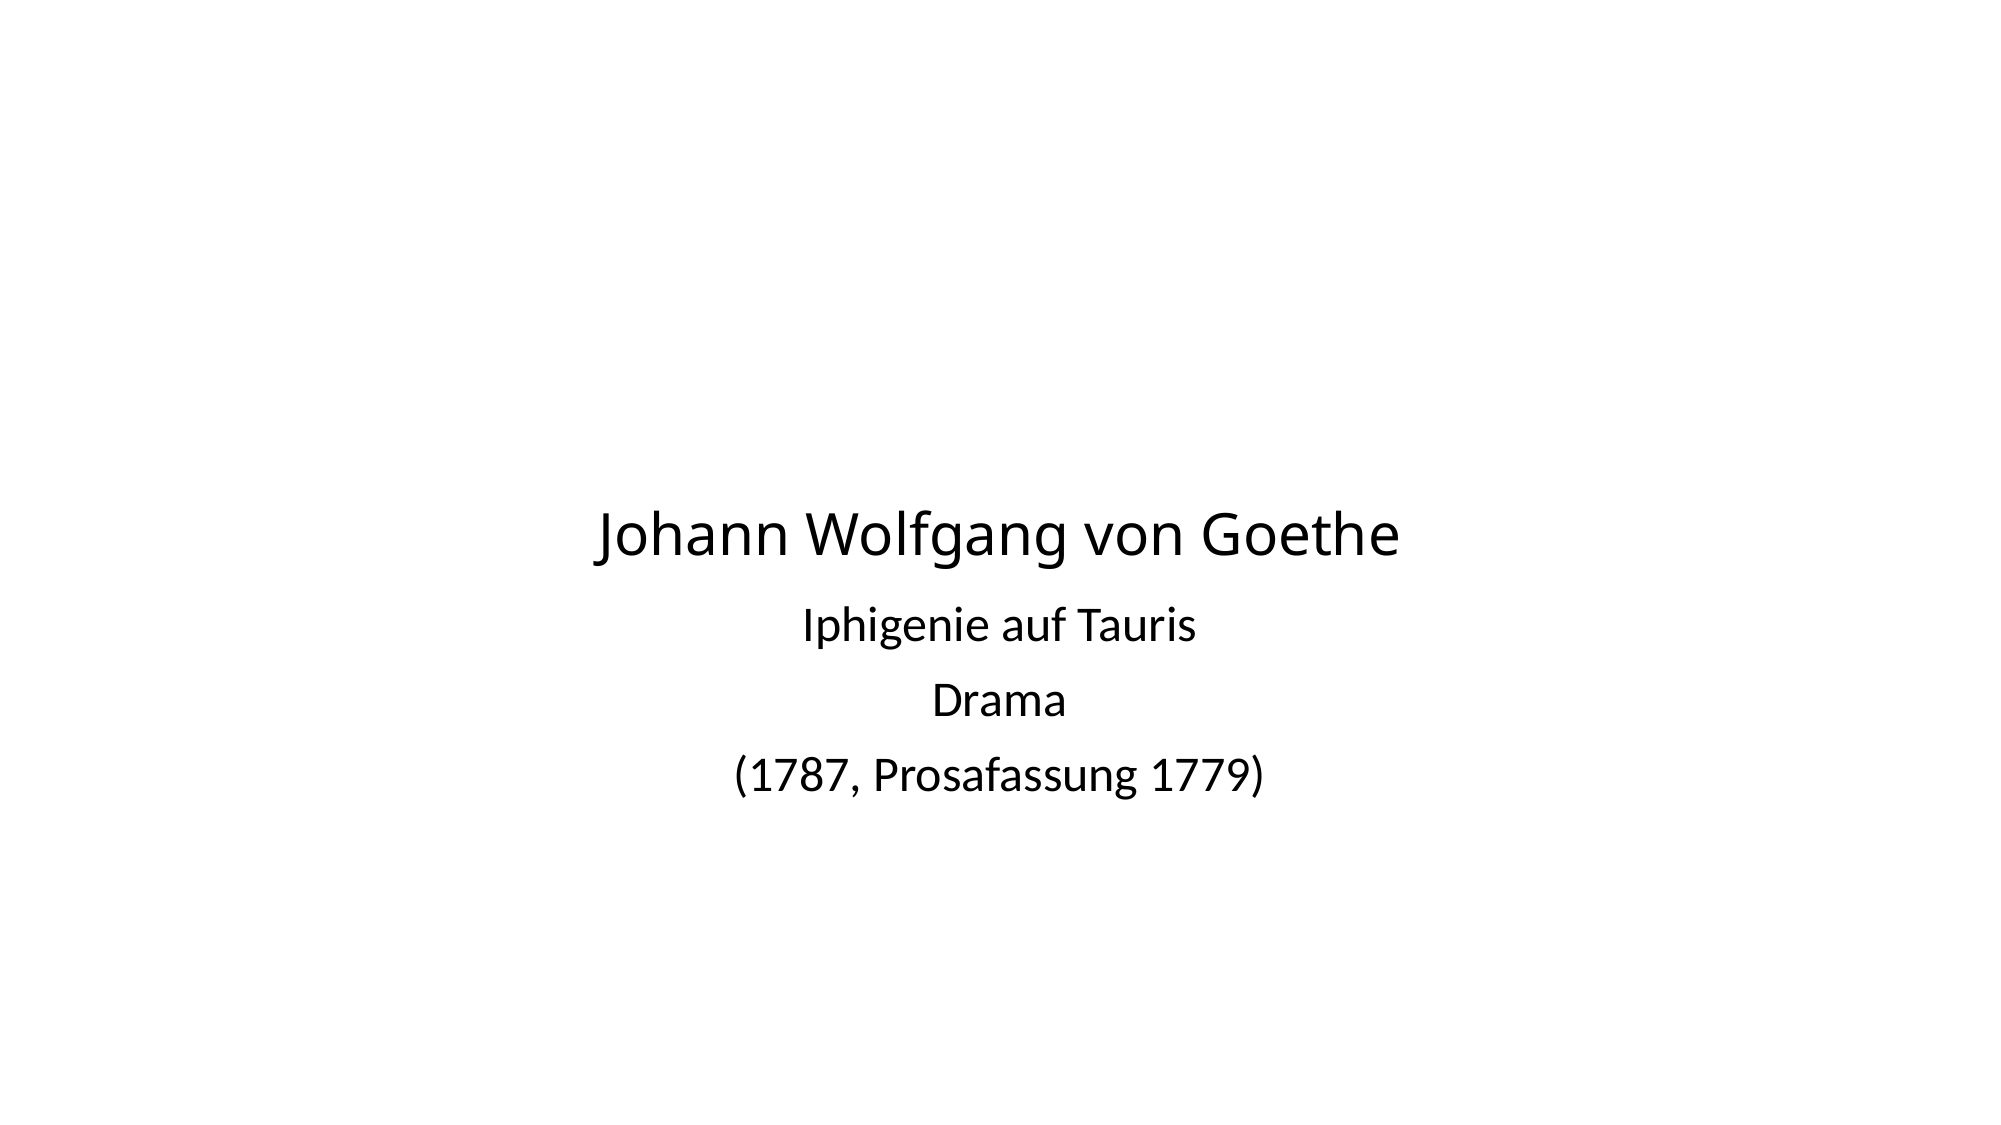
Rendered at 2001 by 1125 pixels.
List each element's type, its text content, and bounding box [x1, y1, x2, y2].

subtitle Iphigenie auf Tauris Drama (1787, Prosafassung 1779) [249, 590, 1750, 863]
title Johann Wolfgang von Goethe [249, 184, 1750, 576]
